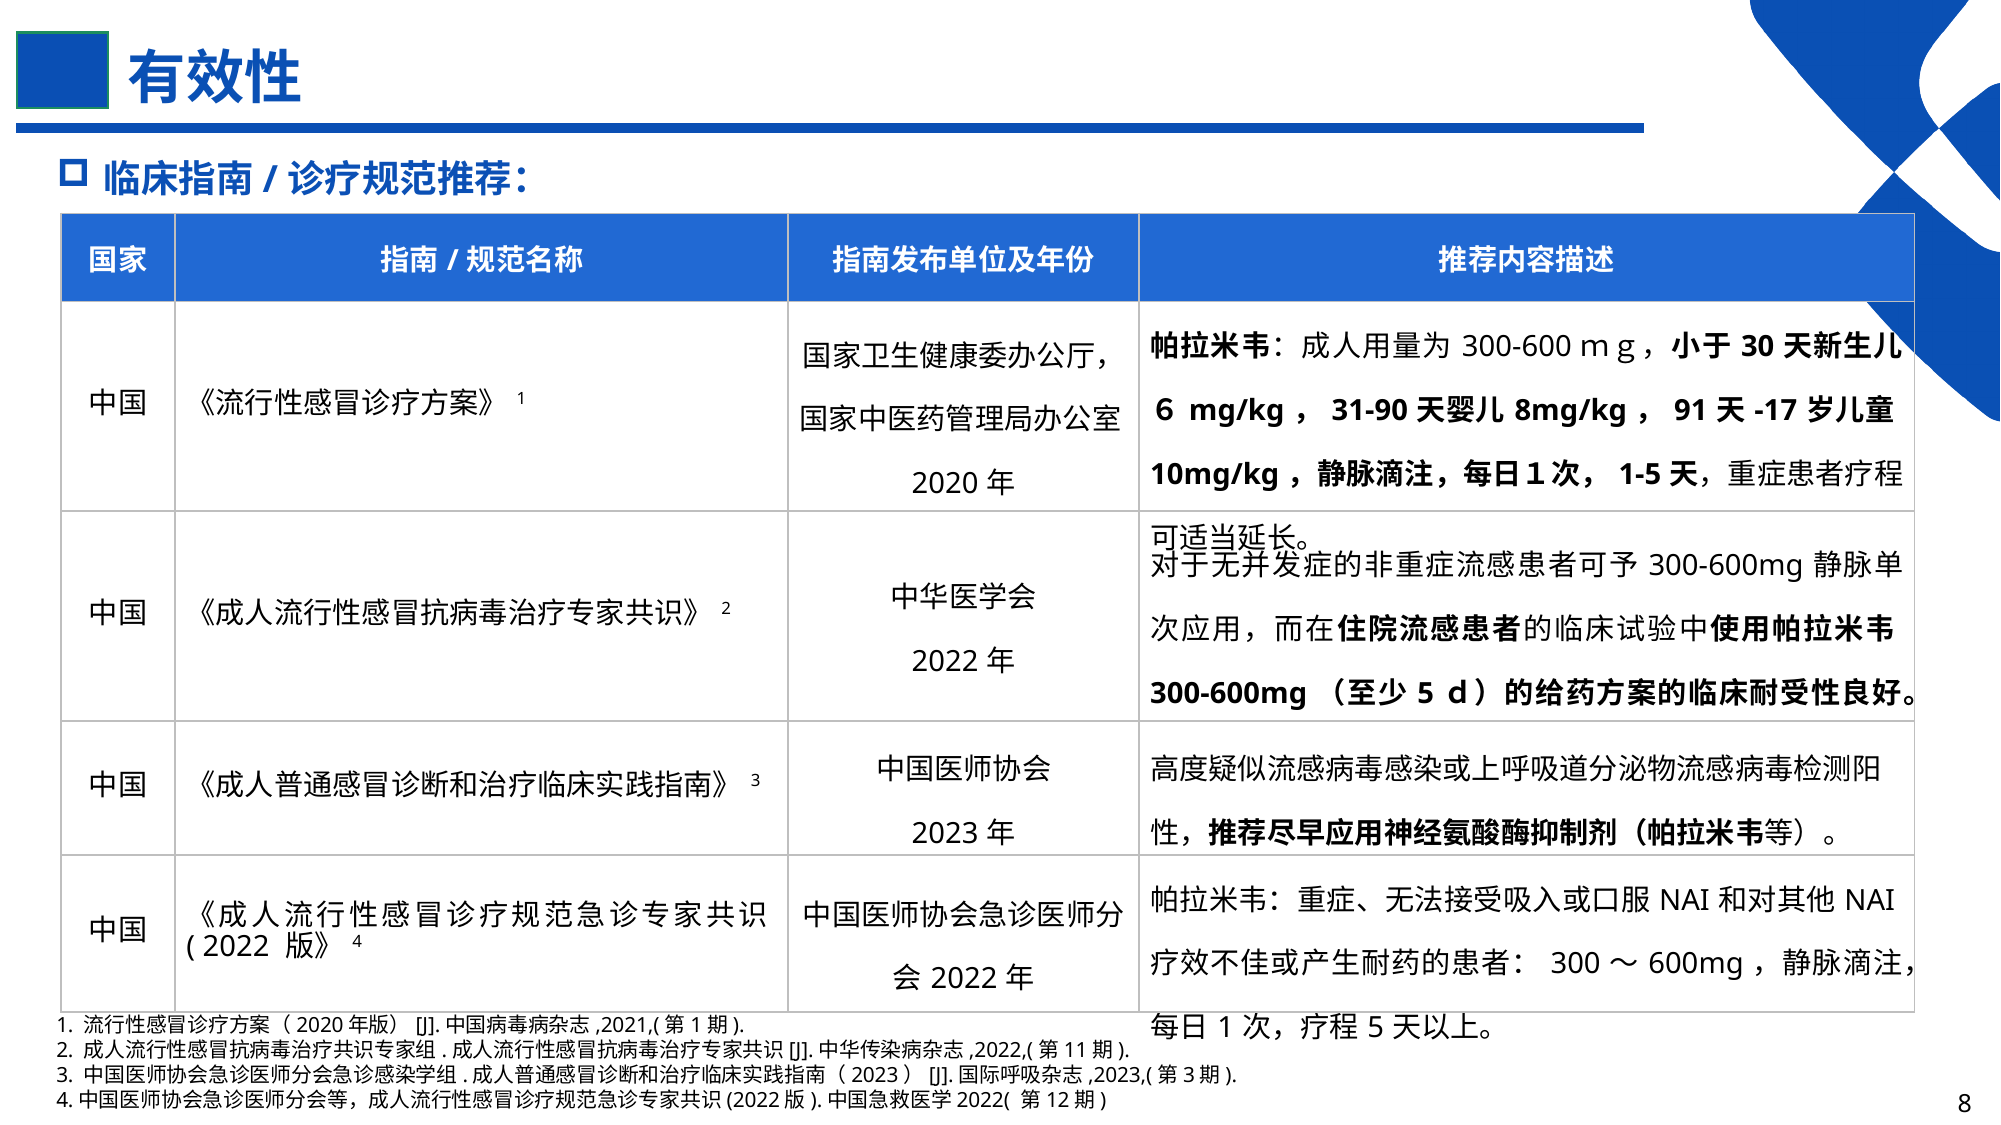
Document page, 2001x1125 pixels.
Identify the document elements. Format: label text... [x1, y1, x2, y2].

table_cell 帕拉米韦：成人用量为300-600ｍｇ，小于30天新生儿６mg/kg，31-90天婴儿8mg/kg，91天-17岁儿童10mg/kg，静脉滴注，每日１次，1-5天，重症患者疗程可适当延长。 [1140, 302, 1704, 510]
text_box 1. 流行性感冒诊疗方案（2020年版）[J].中国病毒病杂志,2021,(第1期). 2. 成人流行性感冒抗病毒治疗共识专家组.成人流行性感冒抗病毒治疗专家共识[J].中华传染病杂志,2022,(第11期). 3. 中国医师协会急诊医师分会急诊感染学组.成人普通感冒诊断和治疗临床实践指南（2023）[J].国际呼吸杂志,2023,(第3期). 4.中国医师协会急诊医师分会等，成人流行性感冒诊疗规范急诊专家共识(2022版).中国急救医学2022( 第12期) [41, 1003, 1440, 1119]
table_cell 中华医学会 2022年 [789, 512, 1138, 720]
table_cell 《成人普通感冒诊断和治疗临床实践指南》3 [176, 722, 787, 854]
table_cell 高度疑似流感病毒感染或上呼吸道分泌物流感病毒检测阳性，推荐尽早应用神经氨酸酶抑制剂（帕拉米韦等）。 [1140, 722, 1914, 854]
text_box [16, 31, 109, 109]
table_cell 《成人流行性感冒抗病毒治疗专家共识》2 [176, 512, 787, 720]
table_cell 《成人流行性感冒诊疗规范急诊专家共识( 2022 版》4 [176, 856, 787, 1003]
text_box 临床指南/诊疗规范推荐： [42, 147, 1042, 208]
table_cell 中国 [62, 302, 174, 510]
table_cell 中国 [62, 512, 174, 720]
table_cell 帕拉米韦：重症、无法接受吸入或口服NAI和对其他NAI疗效不佳或产生耐药的患者：300～600mg，静脉滴注，每日1次，疗程5天以上。 [1140, 856, 1914, 1011]
table_cell 中国 [62, 722, 174, 854]
table_cell 中国 [62, 856, 174, 1003]
text_box 有效性 [113, 32, 1632, 118]
table_header 指南发布单位及年份 [789, 214, 1138, 301]
table_cell 中国医师协会急诊医师分会2022年 [789, 856, 1138, 1003]
picture [1704, 0, 2000, 531]
text_box [1928, 1084, 2000, 1125]
table_header 指南/规范名称 [176, 214, 787, 301]
text_box [14, 121, 1646, 135]
table_cell 《流行性感冒诊疗方案》1 [176, 302, 787, 510]
table_cell 中国医师协会 2023年 [789, 722, 1138, 854]
table_cell 对于无并发症的非重症流感患者可予300-600mg静脉单次应用，而在住院流感患者的临床试验中使用帕拉米韦300-600mg（至少5ｄ）的给药方案的临床耐受性良好。 [1140, 512, 1914, 720]
table_header 国家 [62, 214, 174, 301]
table_header 推荐内容描述 [1140, 214, 1704, 301]
table_cell 国家卫生健康委办公厅，国家中医药管理局办公室2020年 [789, 302, 1138, 510]
